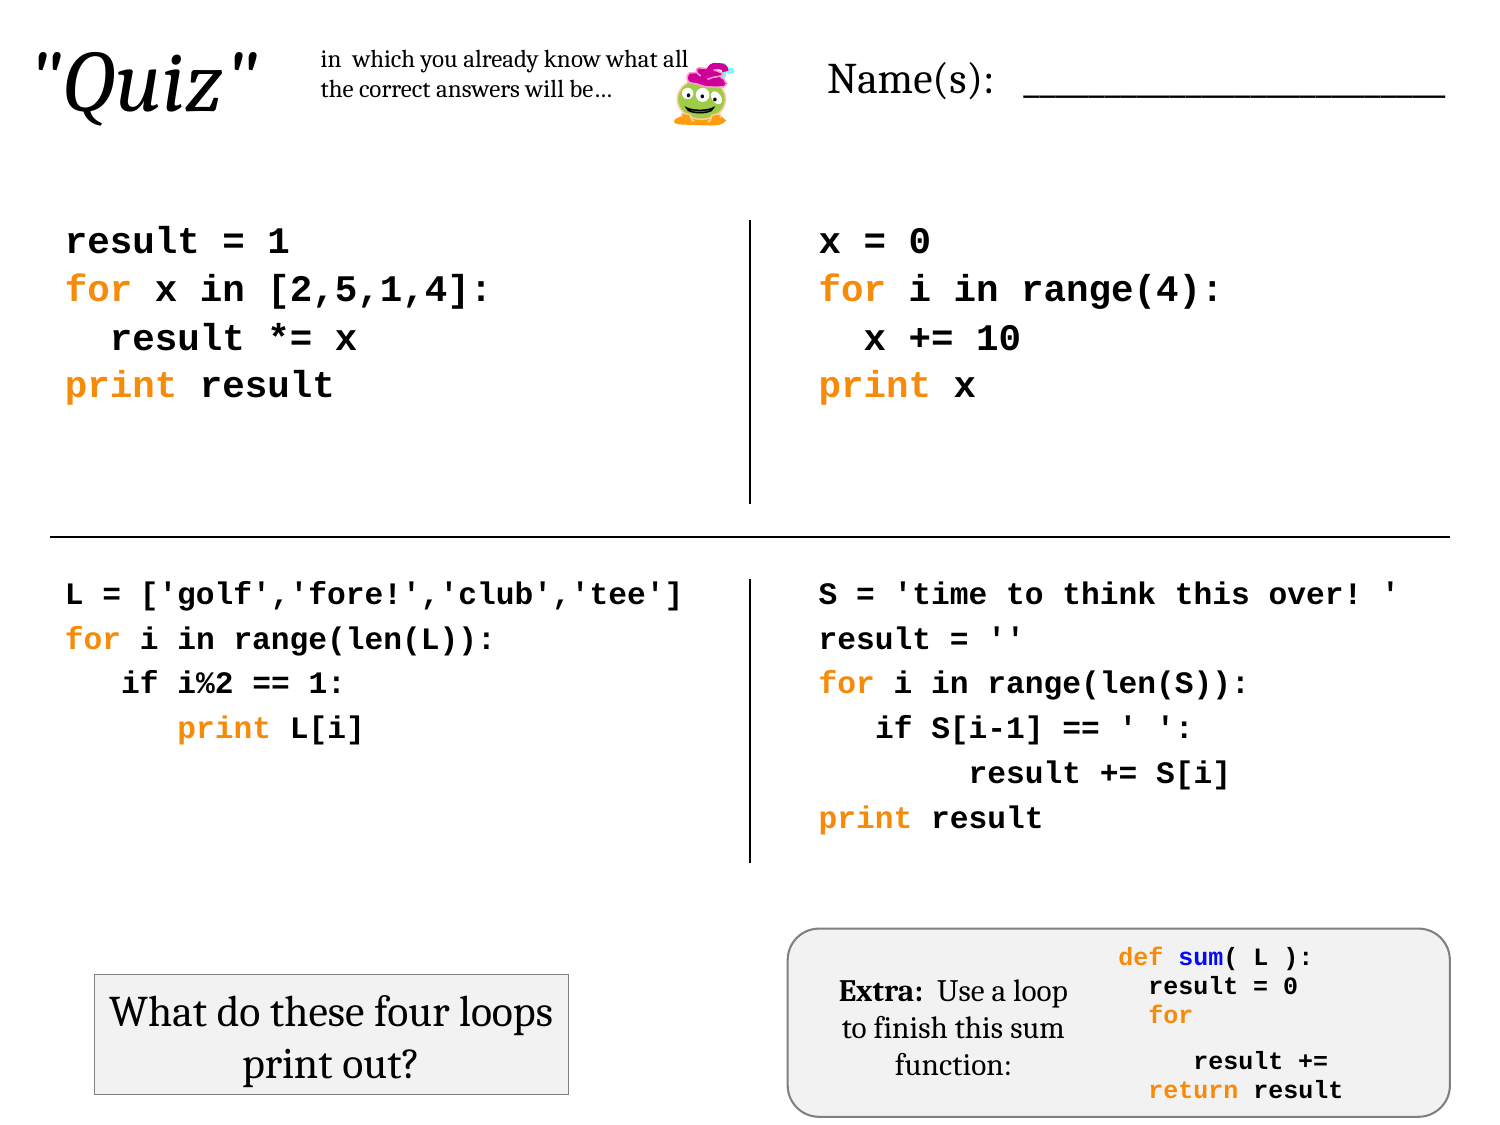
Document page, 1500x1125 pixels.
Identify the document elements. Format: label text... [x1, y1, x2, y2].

text_box Extra: Use a loop to finish this sum function: [812, 962, 1095, 1090]
text_box "Quiz" [12, 16, 313, 136]
text_box L = ['golf','fore!','club','tee'] for i in range(len(L)): if i%2 == 1: print L[i] [49, 573, 712, 753]
text_box def sum( L ): result = 0 for result += return result [1103, 946, 1369, 1112]
text_box [787, 928, 1450, 1117]
text_box in which you already know what all the correct answers will be… [305, 35, 712, 110]
text_box result = 1 for x in [2,5,1,4]: result *= x print result [50, 224, 613, 413]
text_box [674, 62, 735, 126]
text_box Name(s): __________________________ [812, 42, 1475, 110]
text_box What do these four loops print out? [94, 974, 569, 1095]
text_box S = 'time to think this over! ' result = '' for i in range(len(S)): if S[i-1] == ' ': result += S[i] print result [803, 573, 1425, 842]
text_box x = 0 for i in range(4): x += 10 print x [803, 224, 1319, 413]
